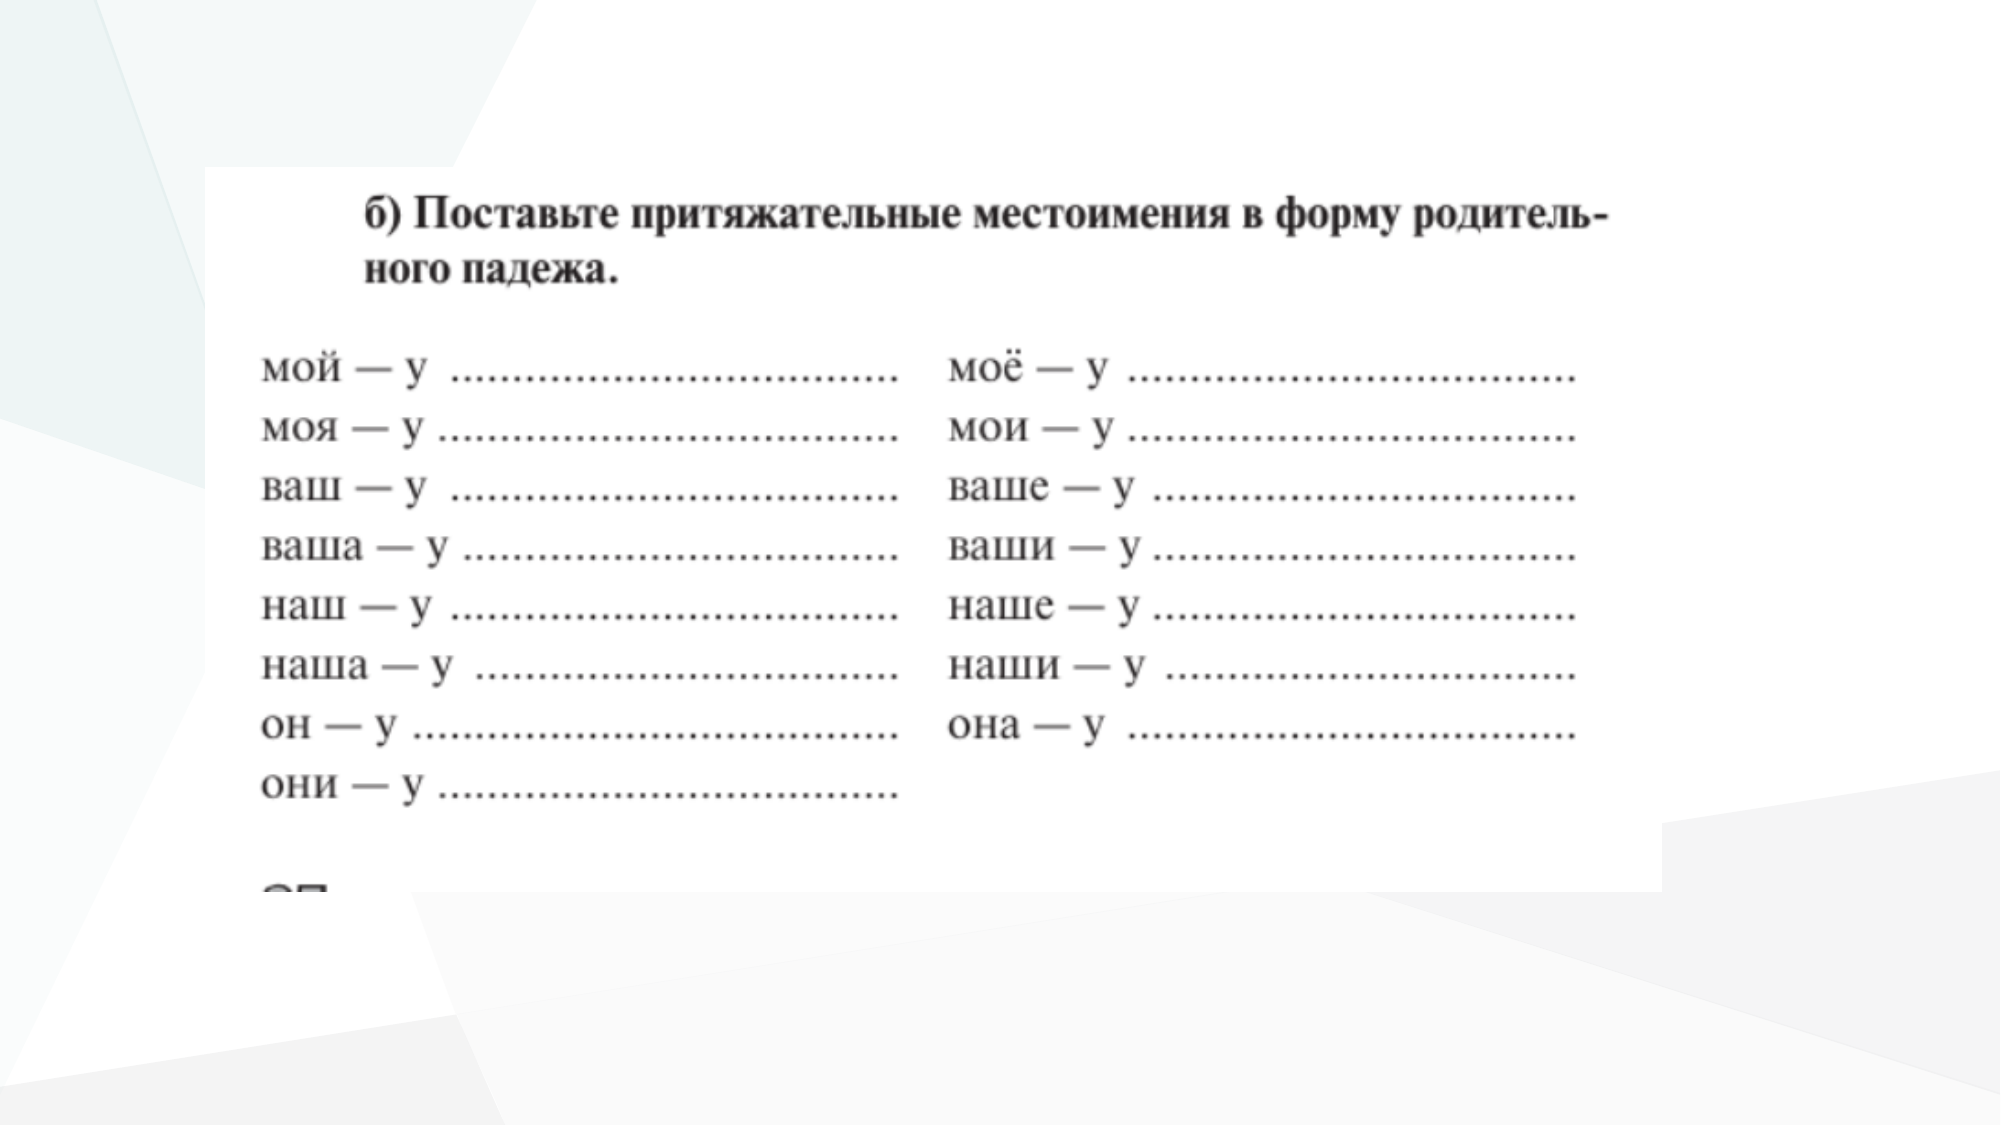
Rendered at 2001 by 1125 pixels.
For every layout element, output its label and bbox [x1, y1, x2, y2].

picture [204, 166, 1662, 892]
